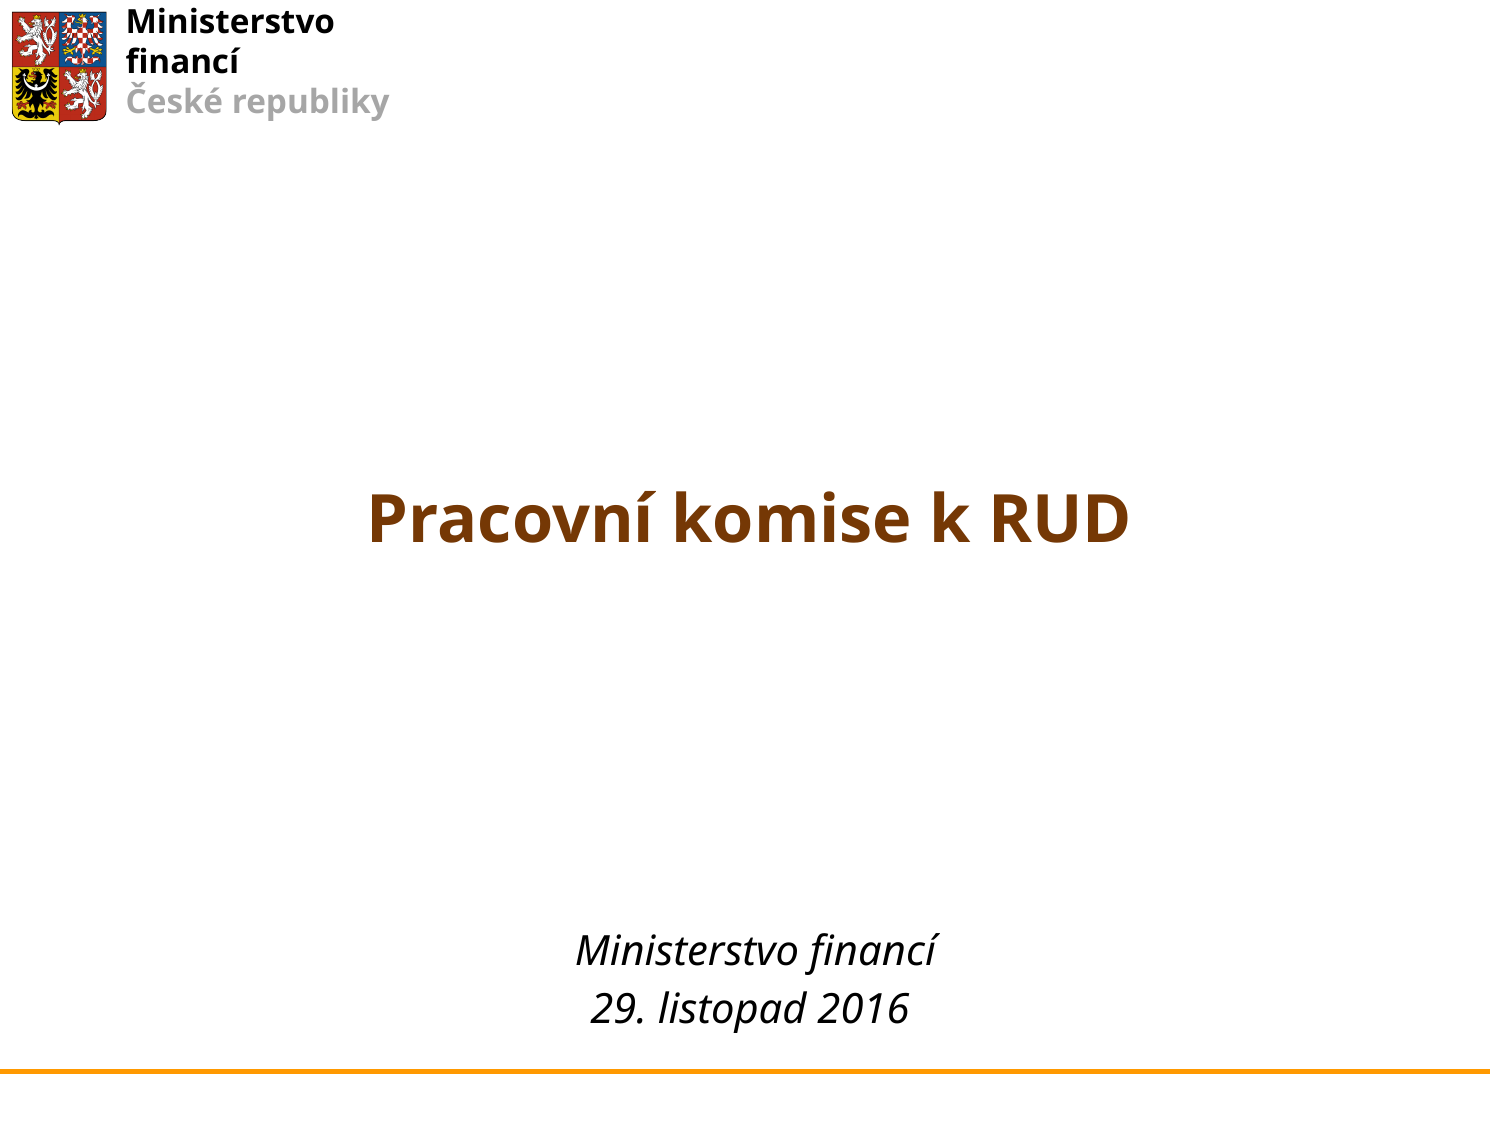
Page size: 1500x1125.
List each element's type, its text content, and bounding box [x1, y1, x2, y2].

picture [11, 11, 107, 126]
title Pracovní komise k RUD [112, 302, 1388, 729]
subtitle Ministerstvo financí 29. listopad 2016 [225, 857, 1275, 1059]
